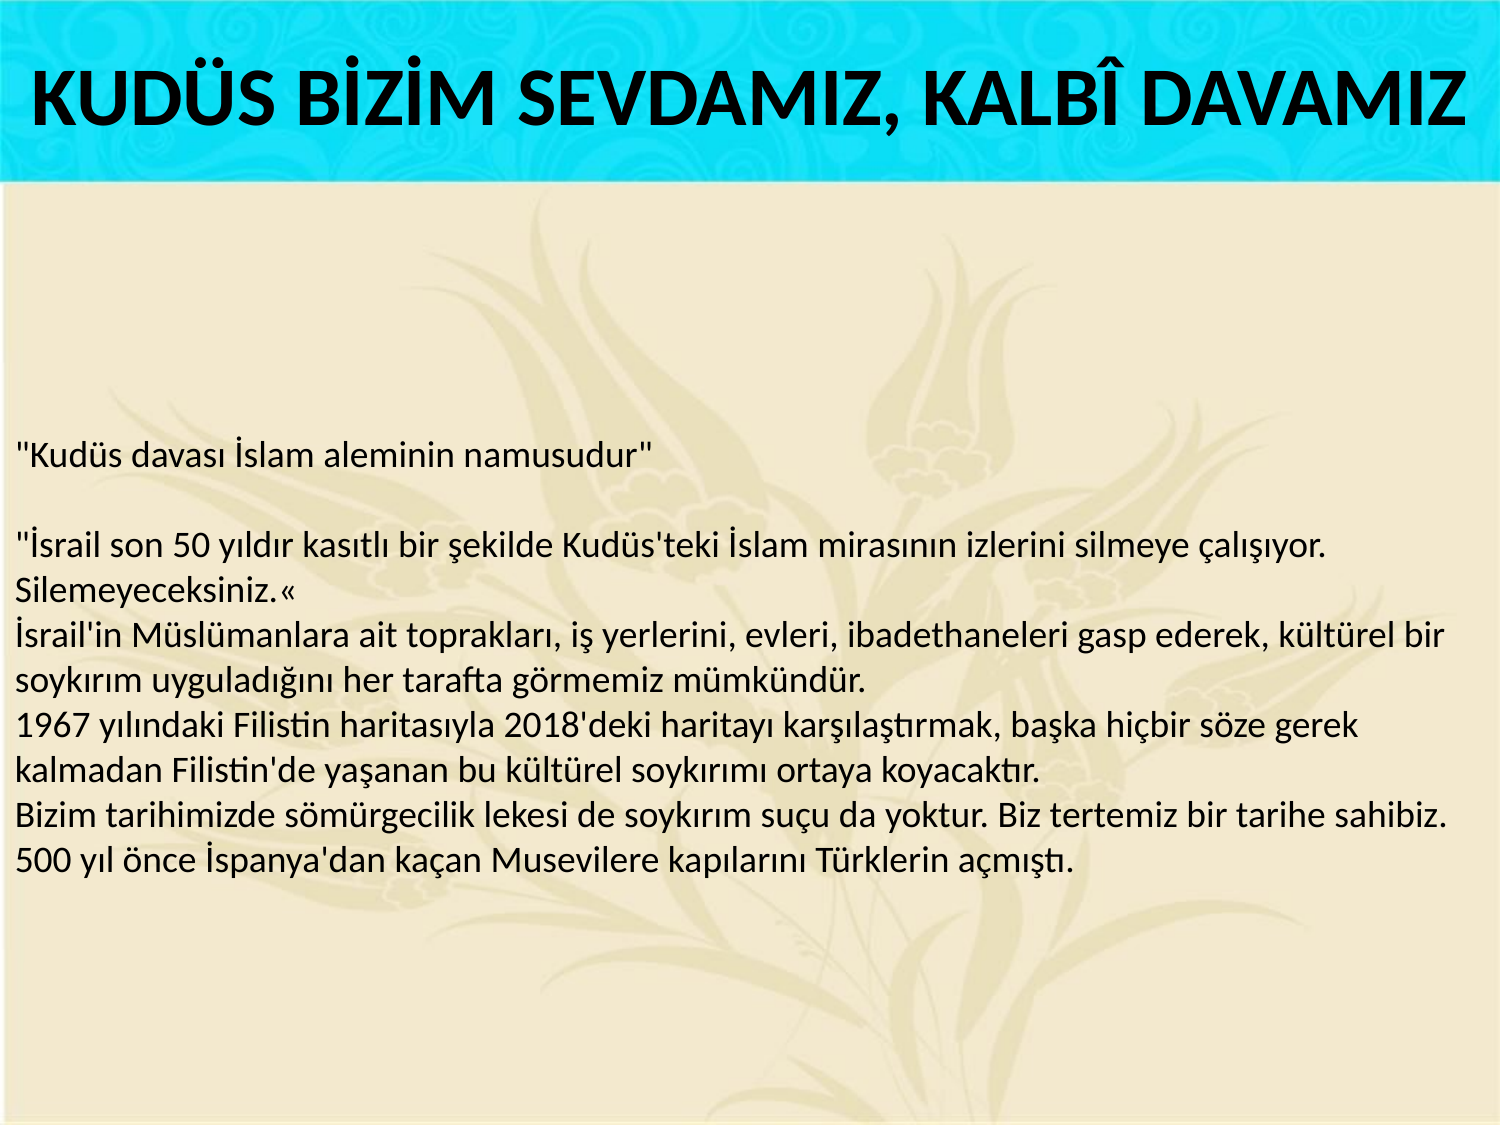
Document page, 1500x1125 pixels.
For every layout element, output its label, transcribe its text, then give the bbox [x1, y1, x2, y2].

text_box "Kudüs davası İslam aleminin namusudur" "İsrail son 50 yıldır kasıtlı bir şekilde Kudüs'teki İslam mirasının izlerini silmeye çalışıyor. Silemeyeceksiniz.« İsrail'in Müslümanlara ait toprakları, iş yerlerini, evleri, ibadethaneleri gasp ederek, kültürel bir soykırım uyguladığını her tarafta görmemiz mümkündür. 1967 yılındaki Filistin haritasıyla 2018'deki haritayı karşılaştırmak, başka hiçbir söze gerek kalmadan Filistin'de yaşanan bu kültürel soykırımı ortaya koyacaktır. Bizim tarihimizde sömürgecilik lekesi de soykırım suçu da yoktur. Biz tertemiz bir tarihe sahibiz. 500 yıl önce İspanya'dan kaçan Musevilere kapılarını Türklerin açmıştı. [0, 186, 1500, 1125]
text_box KUDÜS BİZİM SEVDAMIZ, KALBÎ DAVAMIZ [0, 0, 1500, 186]
